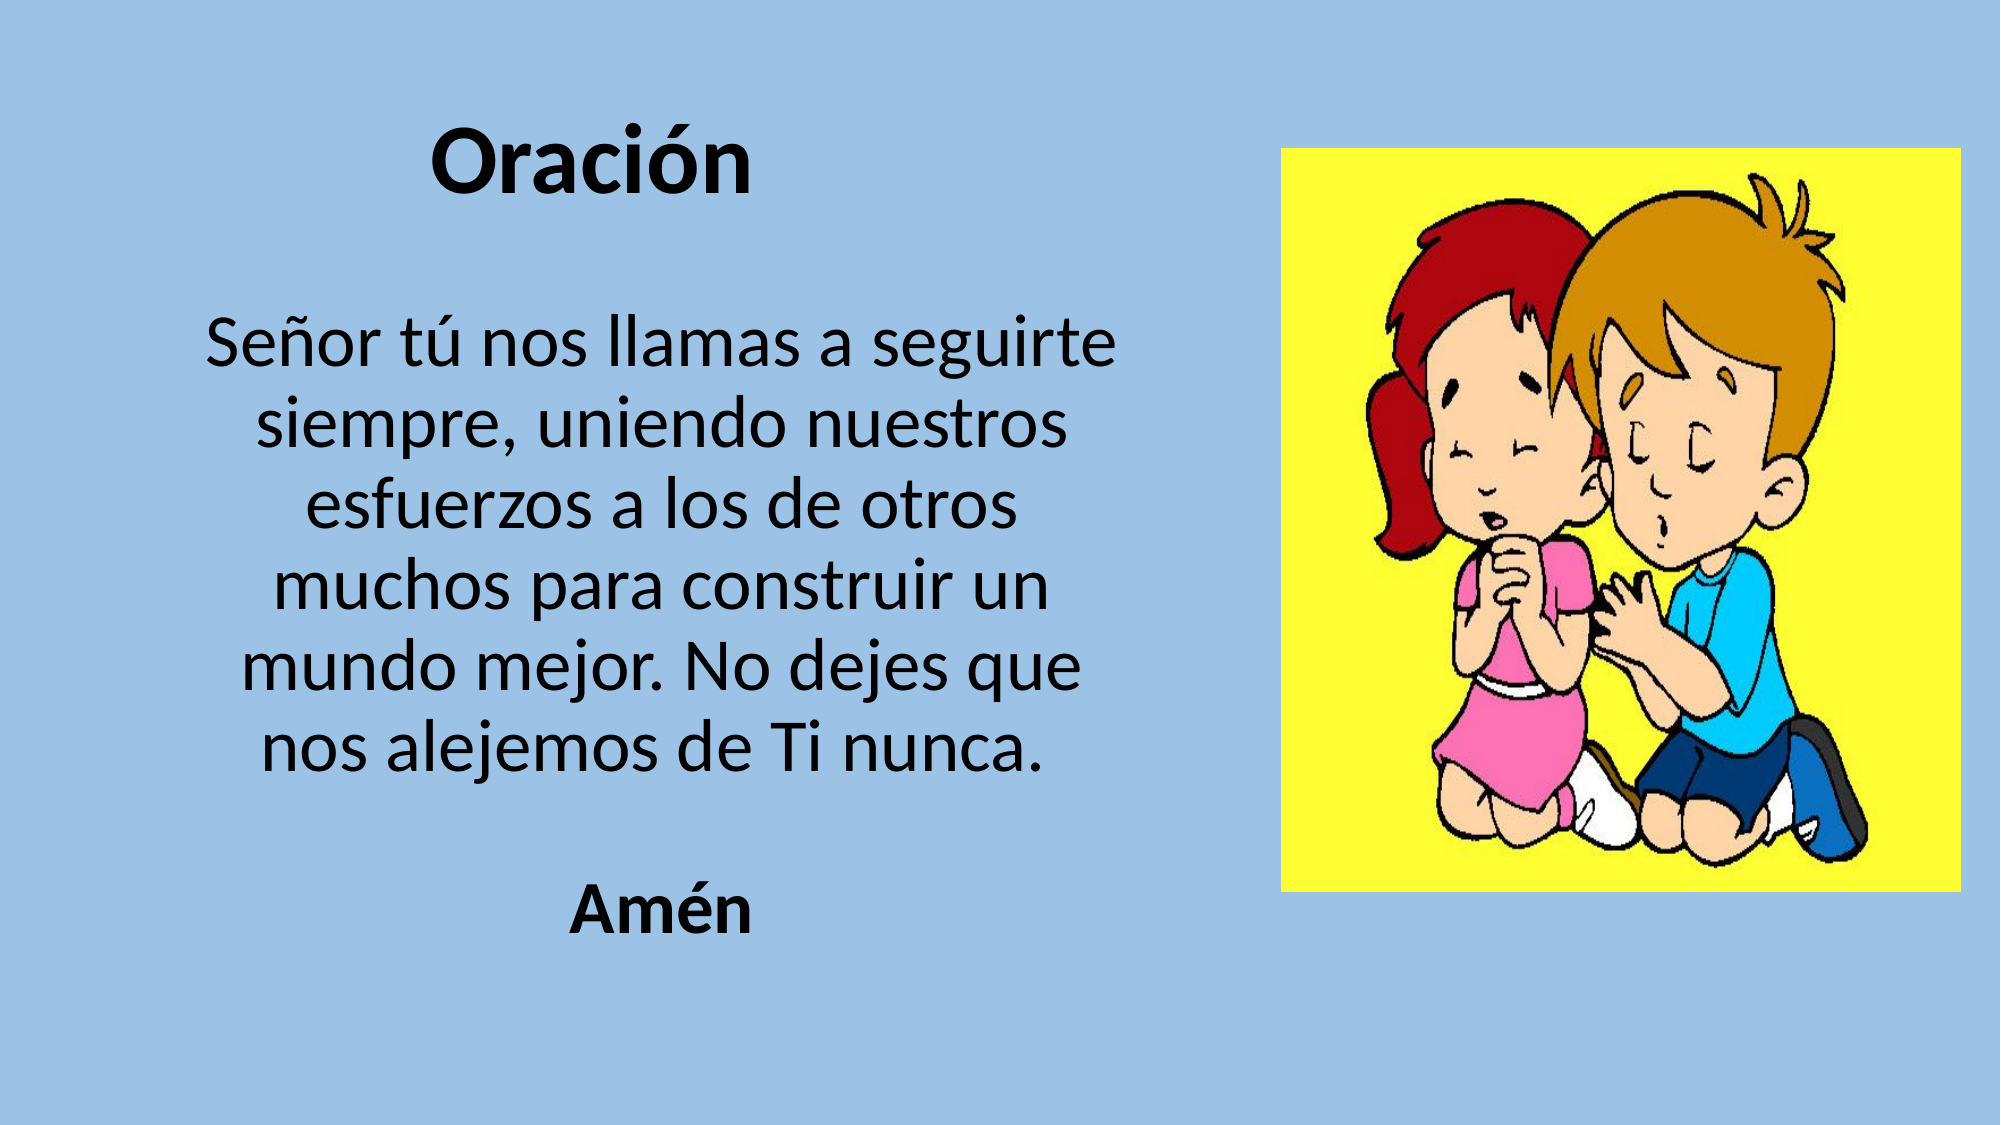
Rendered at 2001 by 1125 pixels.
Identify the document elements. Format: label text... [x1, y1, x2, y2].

picture [1281, 148, 1962, 893]
text_box Oración [415, 85, 877, 221]
title Señor tú nos llamas a seguirte siempre, uniendo nuestros esfuerzos a los de otros muchos para construir un mundo mejor. No dejes que nos alejemos de Ti nunca. Amén [168, 226, 1156, 1075]
